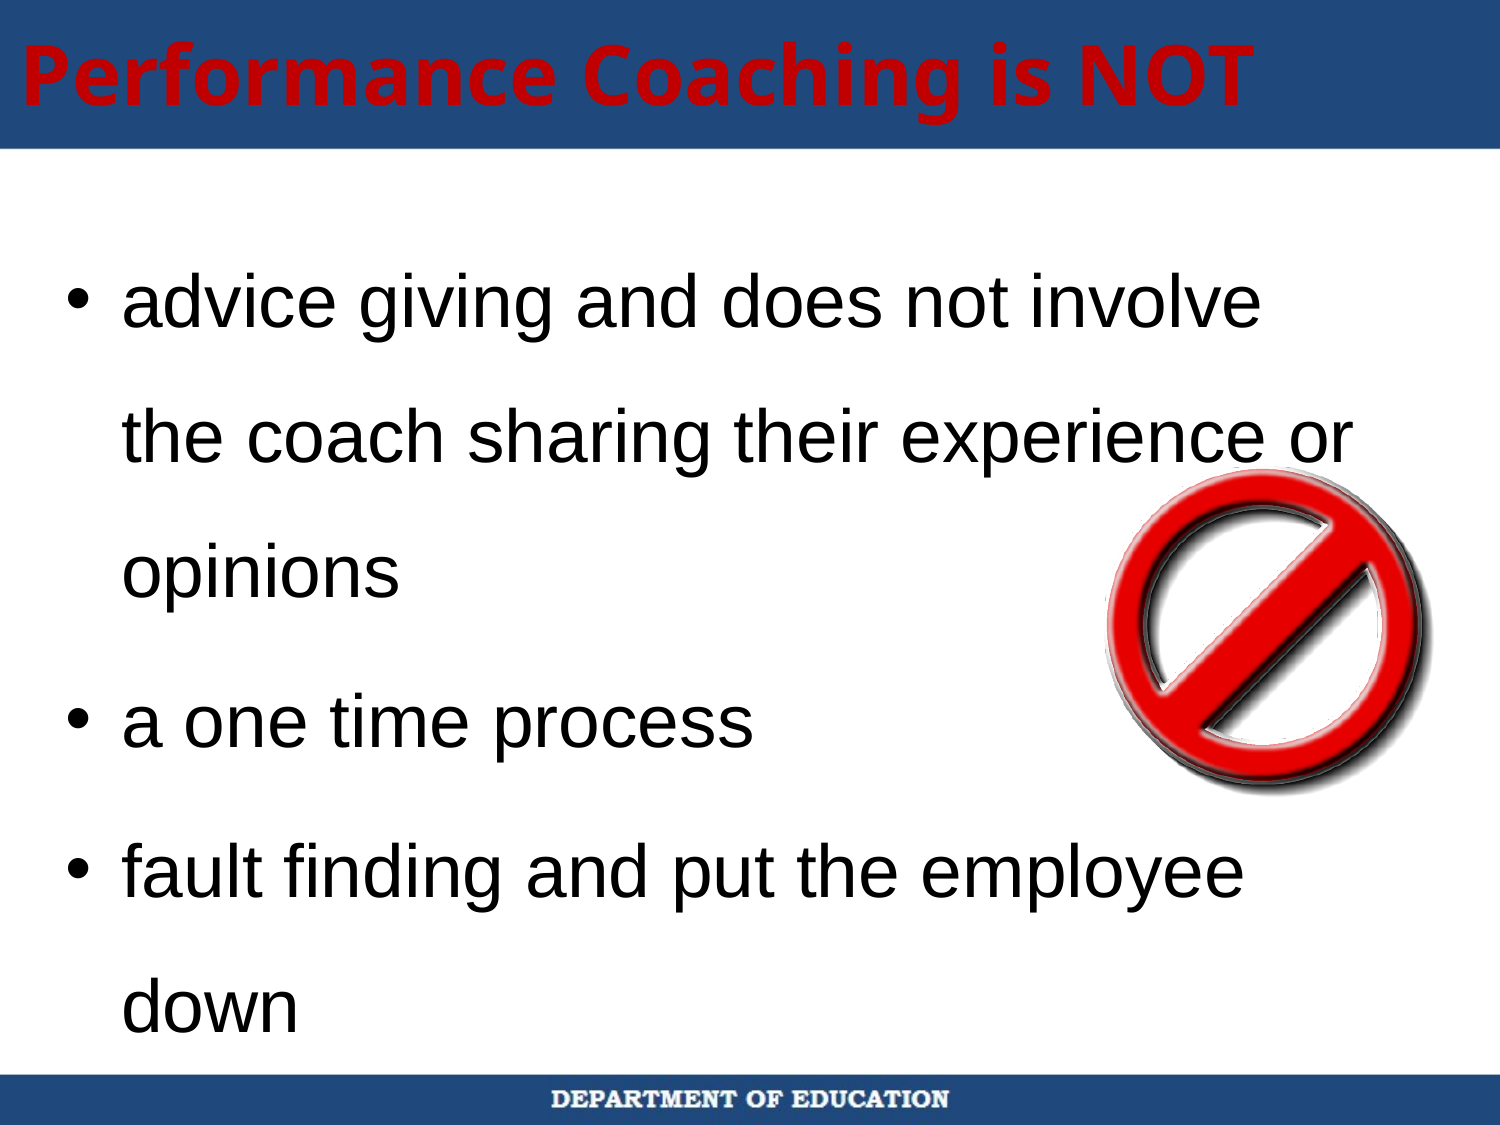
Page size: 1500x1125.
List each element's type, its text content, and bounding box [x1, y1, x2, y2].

list advice giving and does not involve the coach sharing their experience or opinions a one time process fault finding and put the employee down [50, 200, 1375, 863]
title Performance Coaching is NOT [4, 14, 1500, 128]
picture [0, 0, 1500, 1125]
